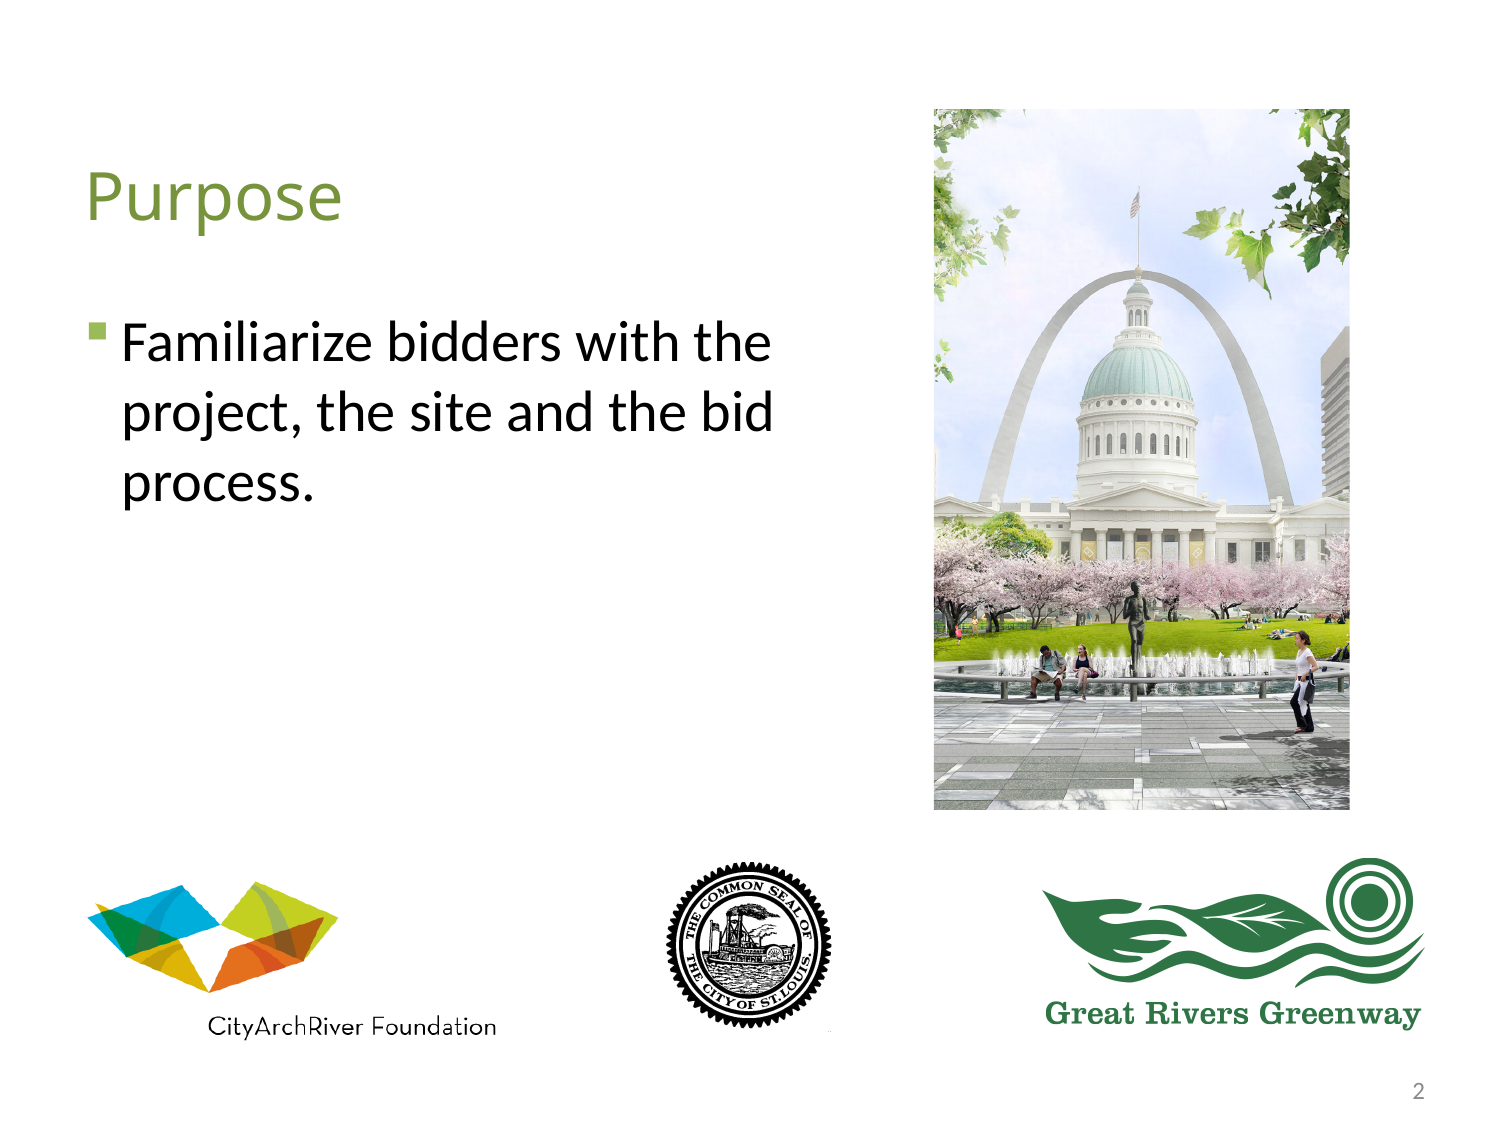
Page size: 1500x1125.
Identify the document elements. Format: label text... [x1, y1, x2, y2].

slide_number 2 [1316, 1059, 1425, 1120]
text_box Purpose Familiarize bidders with the project, the site and the bid process. [84, 146, 882, 1031]
picture [75, 871, 508, 1064]
picture [1042, 858, 1425, 1033]
picture [933, 108, 1350, 810]
